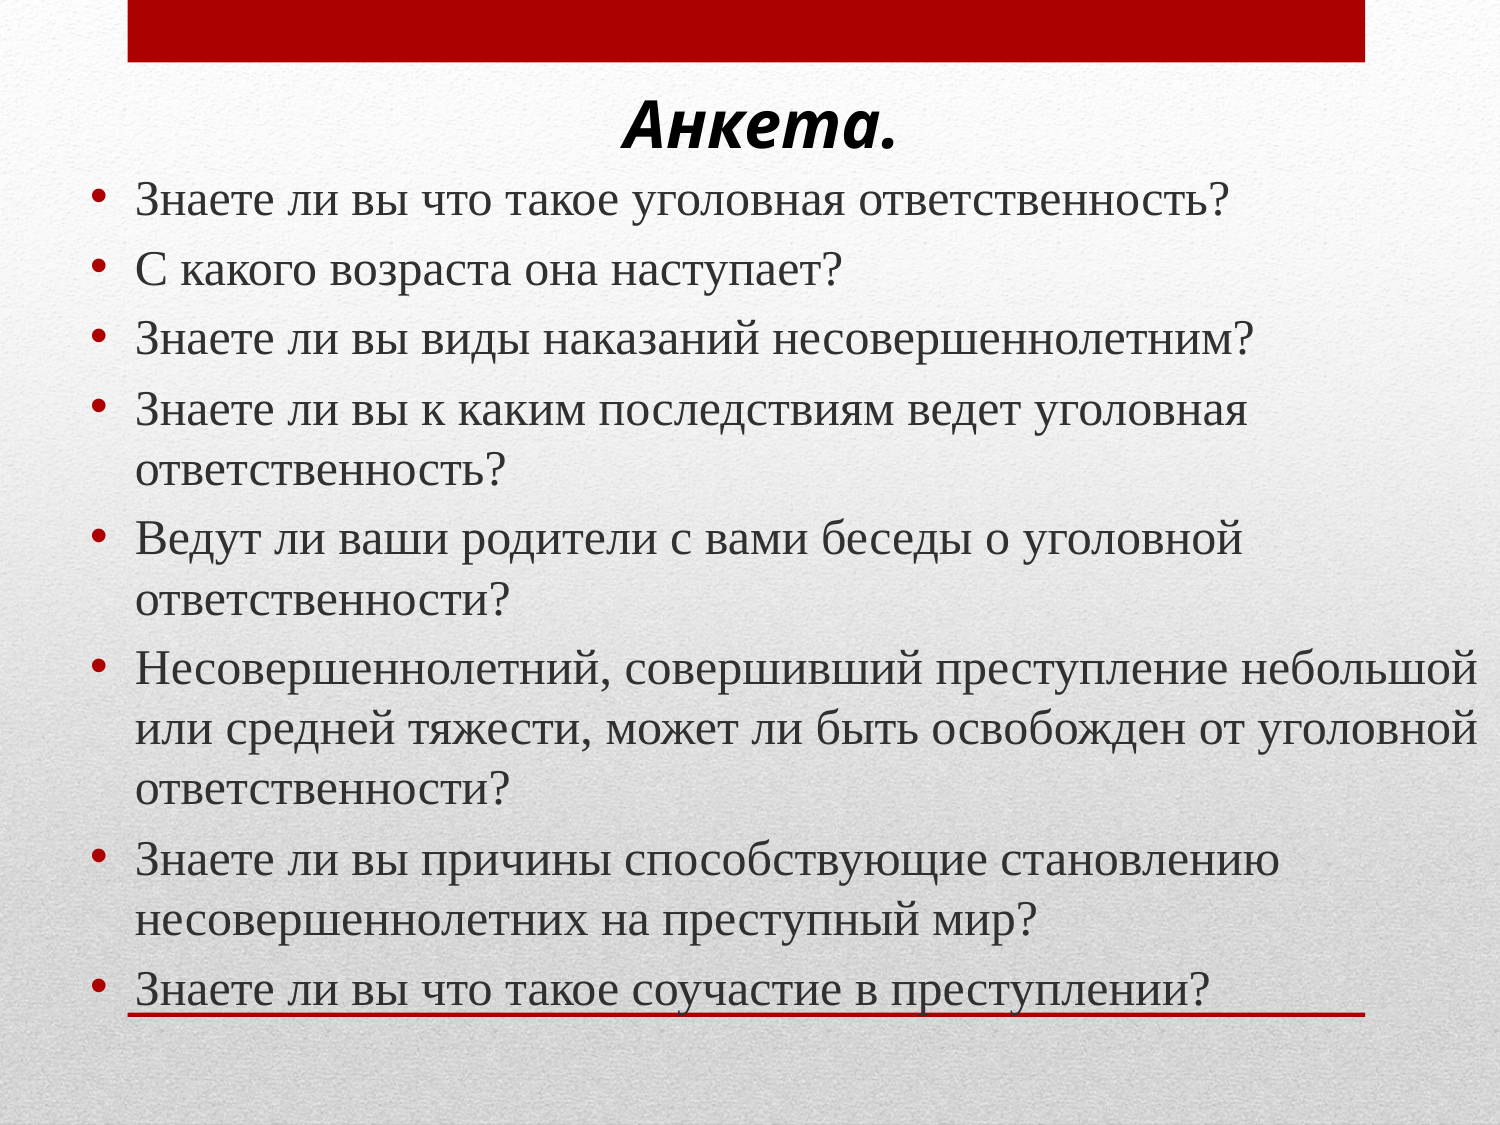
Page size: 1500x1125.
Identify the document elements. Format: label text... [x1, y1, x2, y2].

list Знаете ли вы что такое уголовная ответственность? С какого возраста она наступает? Знаете ли вы виды наказаний несовершеннолетним? Знаете ли вы к каким последствиям ведет уголовная ответственность? Ведут ли ваши родители с вами беседы о уголовной ответственности? Несовершеннолетний, совершивший преступление небольшой или средней тяжести, может ли быть освобожден от уголовной ответственности? Знаете ли вы причины способствующие становлению несовершеннолетних на преступный мир? Знаете ли вы что такое соучастие в преступлении? [75, 187, 1500, 1063]
text_box Анкета. [512, 74, 1013, 170]
